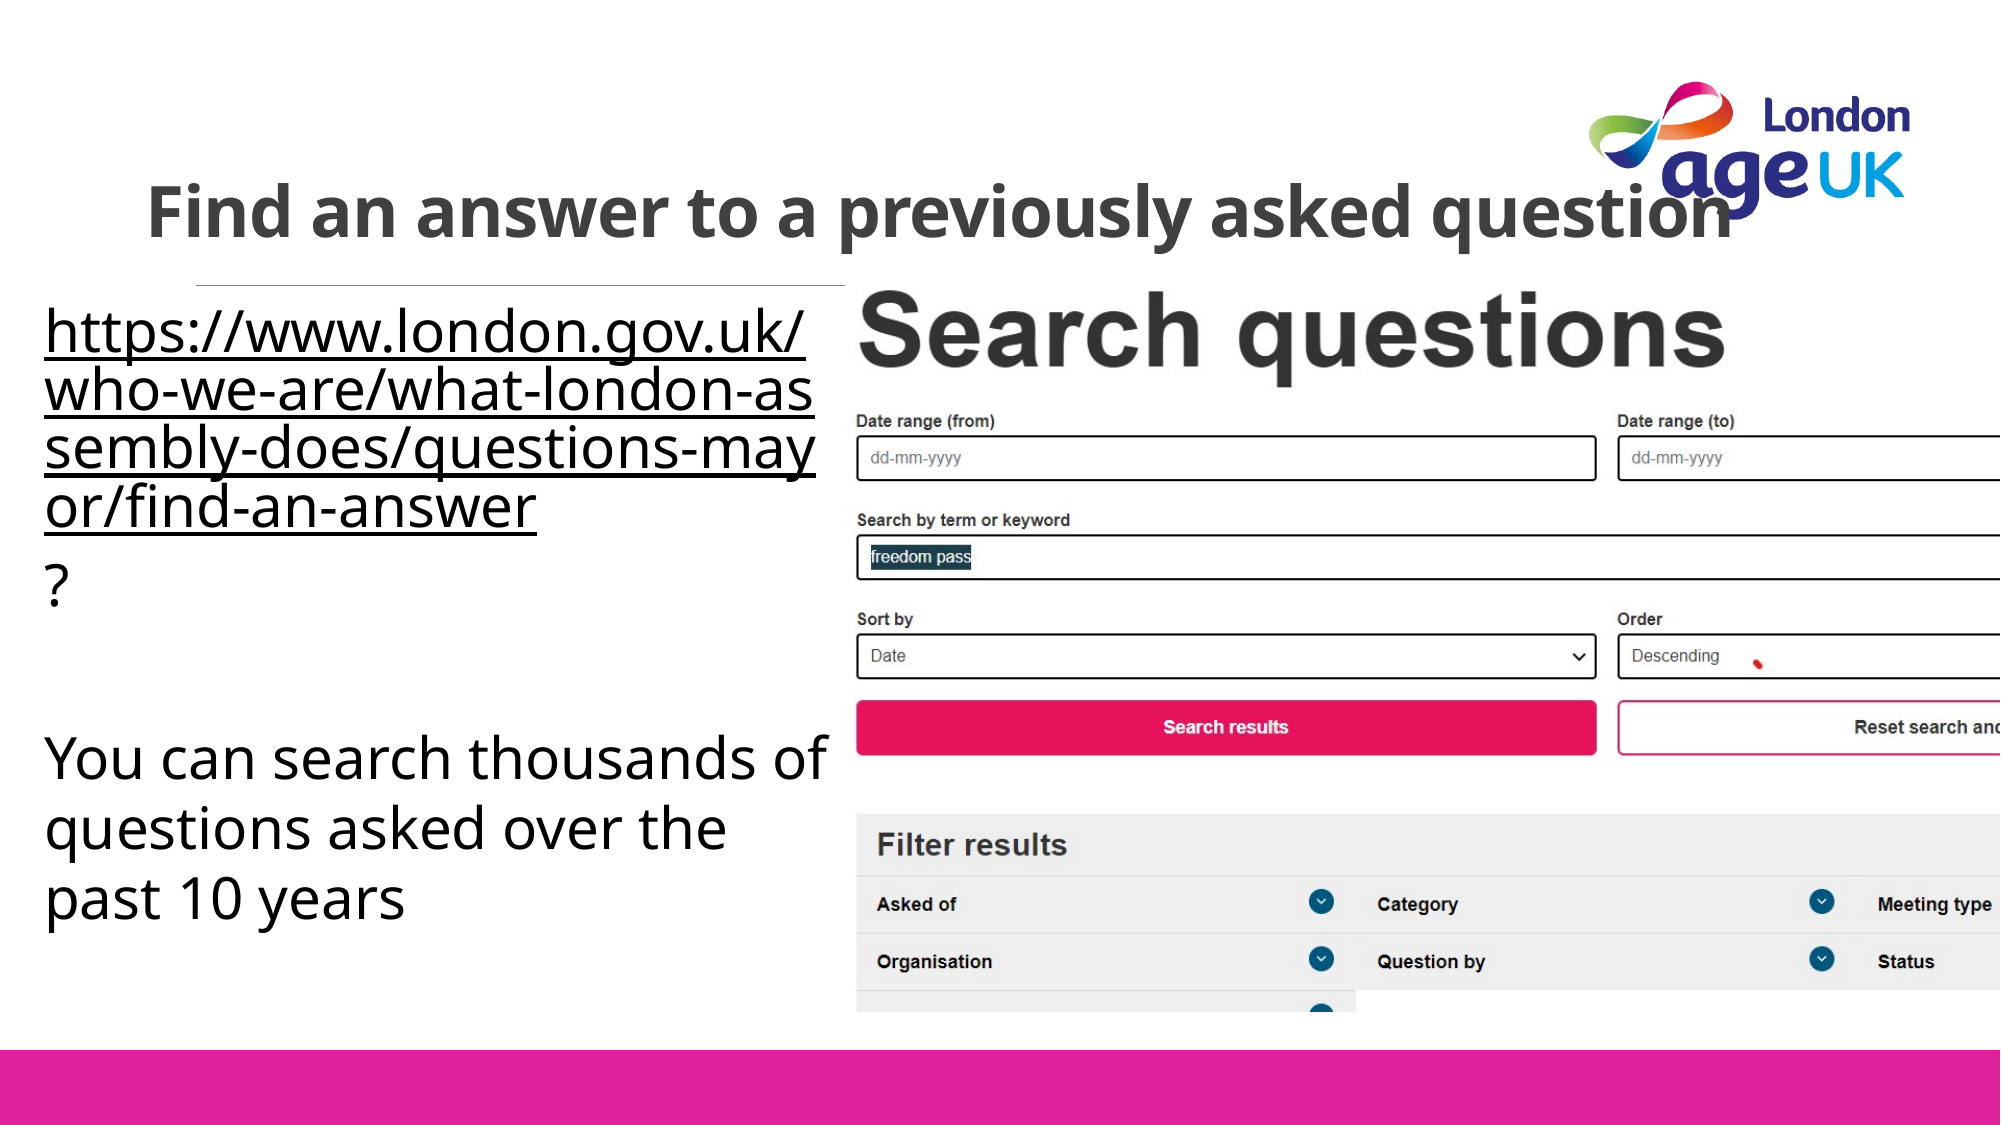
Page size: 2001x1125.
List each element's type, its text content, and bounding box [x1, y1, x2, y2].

picture [844, 282, 2000, 1013]
text_box https://www.london.gov.uk/who-we-are/what-london-assembly-does/questions-mayor/find-an-answer? [29, 286, 842, 451]
picture [1556, 49, 1944, 252]
text_box You can search thousands of questions asked over the past 10 years [29, 713, 842, 939]
title Find an answer to a previously asked question [130, 113, 1781, 260]
